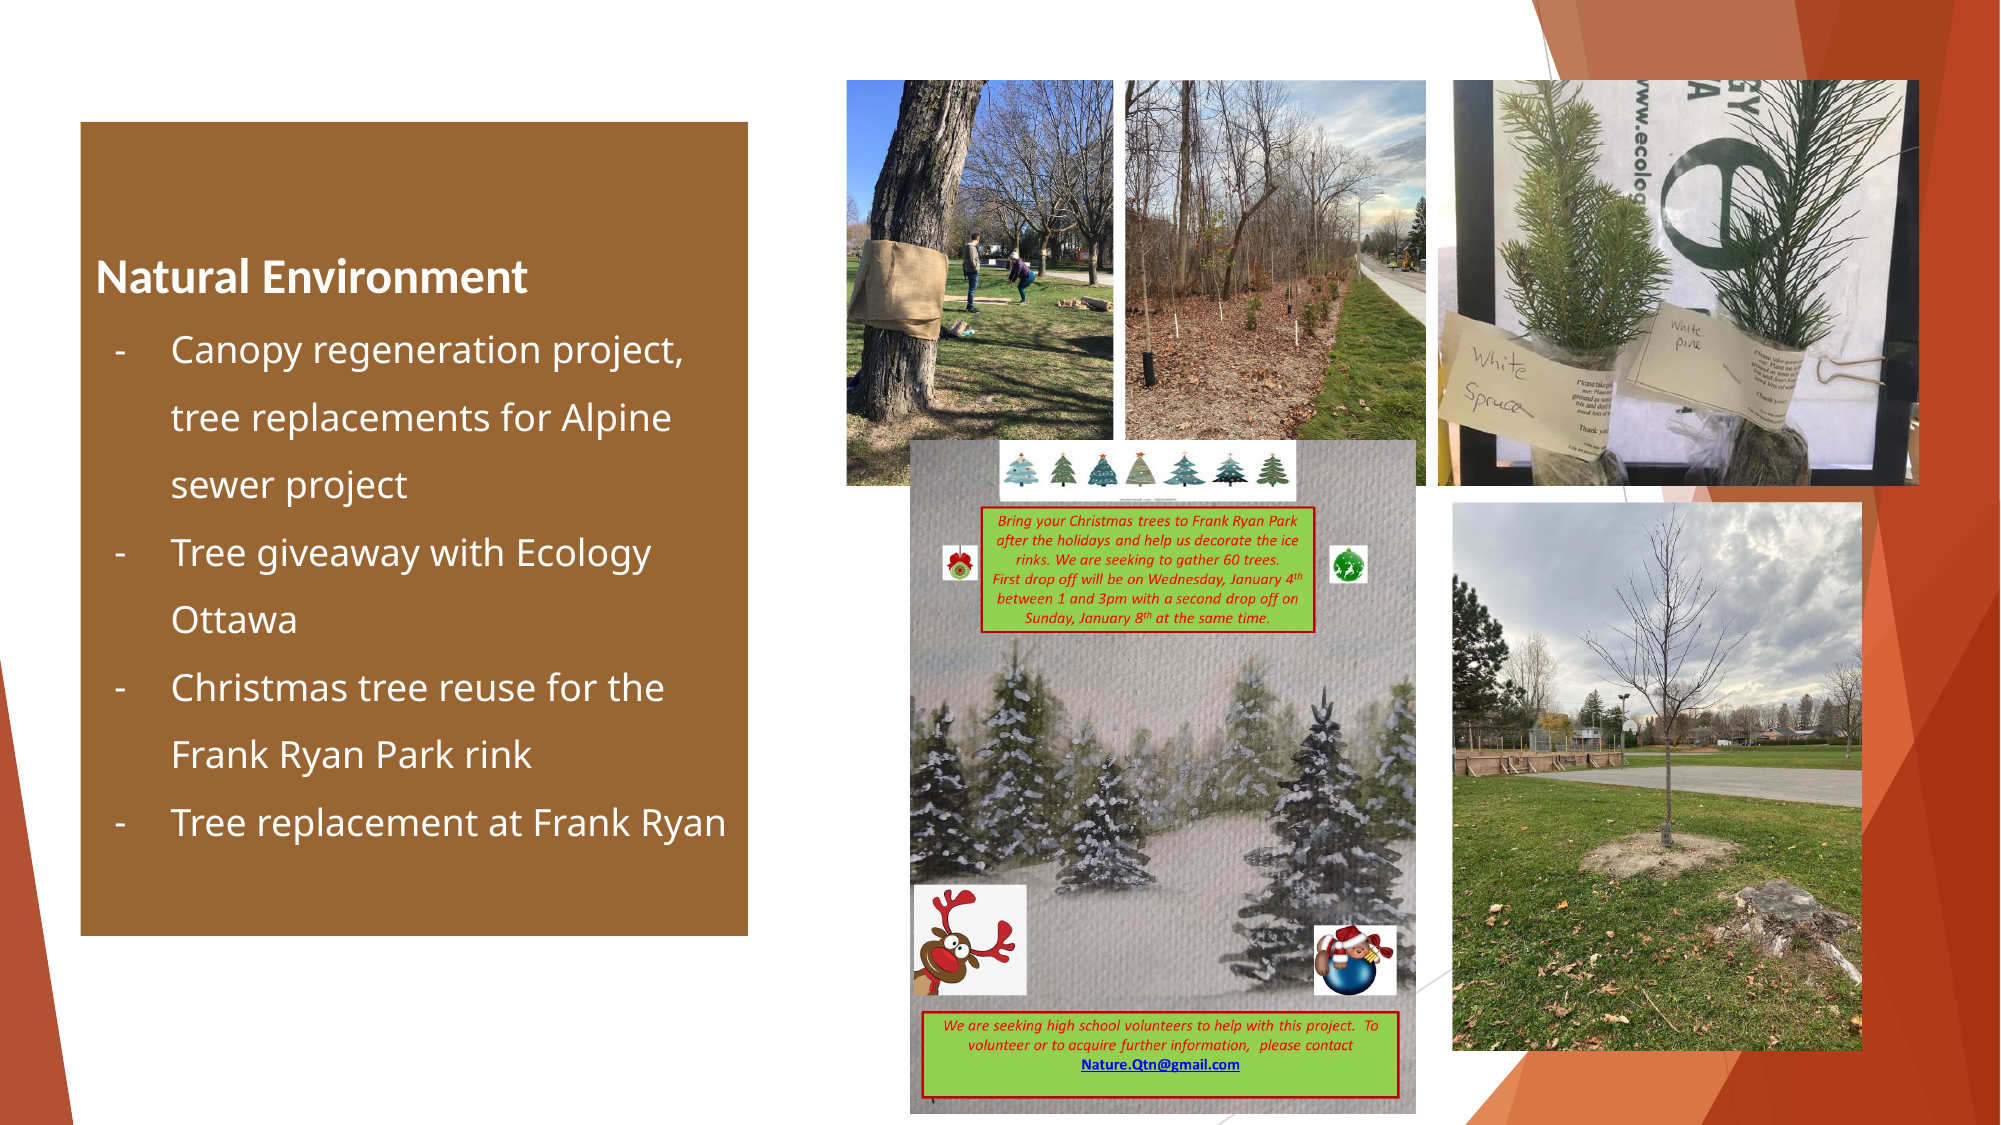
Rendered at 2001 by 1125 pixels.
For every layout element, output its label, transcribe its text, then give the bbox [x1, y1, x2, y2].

title Natural Environment Canopy regeneration project, tree replacements for Alpine sewer project Tree giveaway with Ecology Ottawa Christmas tree reuse for the Frank Ryan Park rink Tree replacement at Frank Ryan [80, 121, 748, 936]
picture [846, 80, 1932, 1114]
